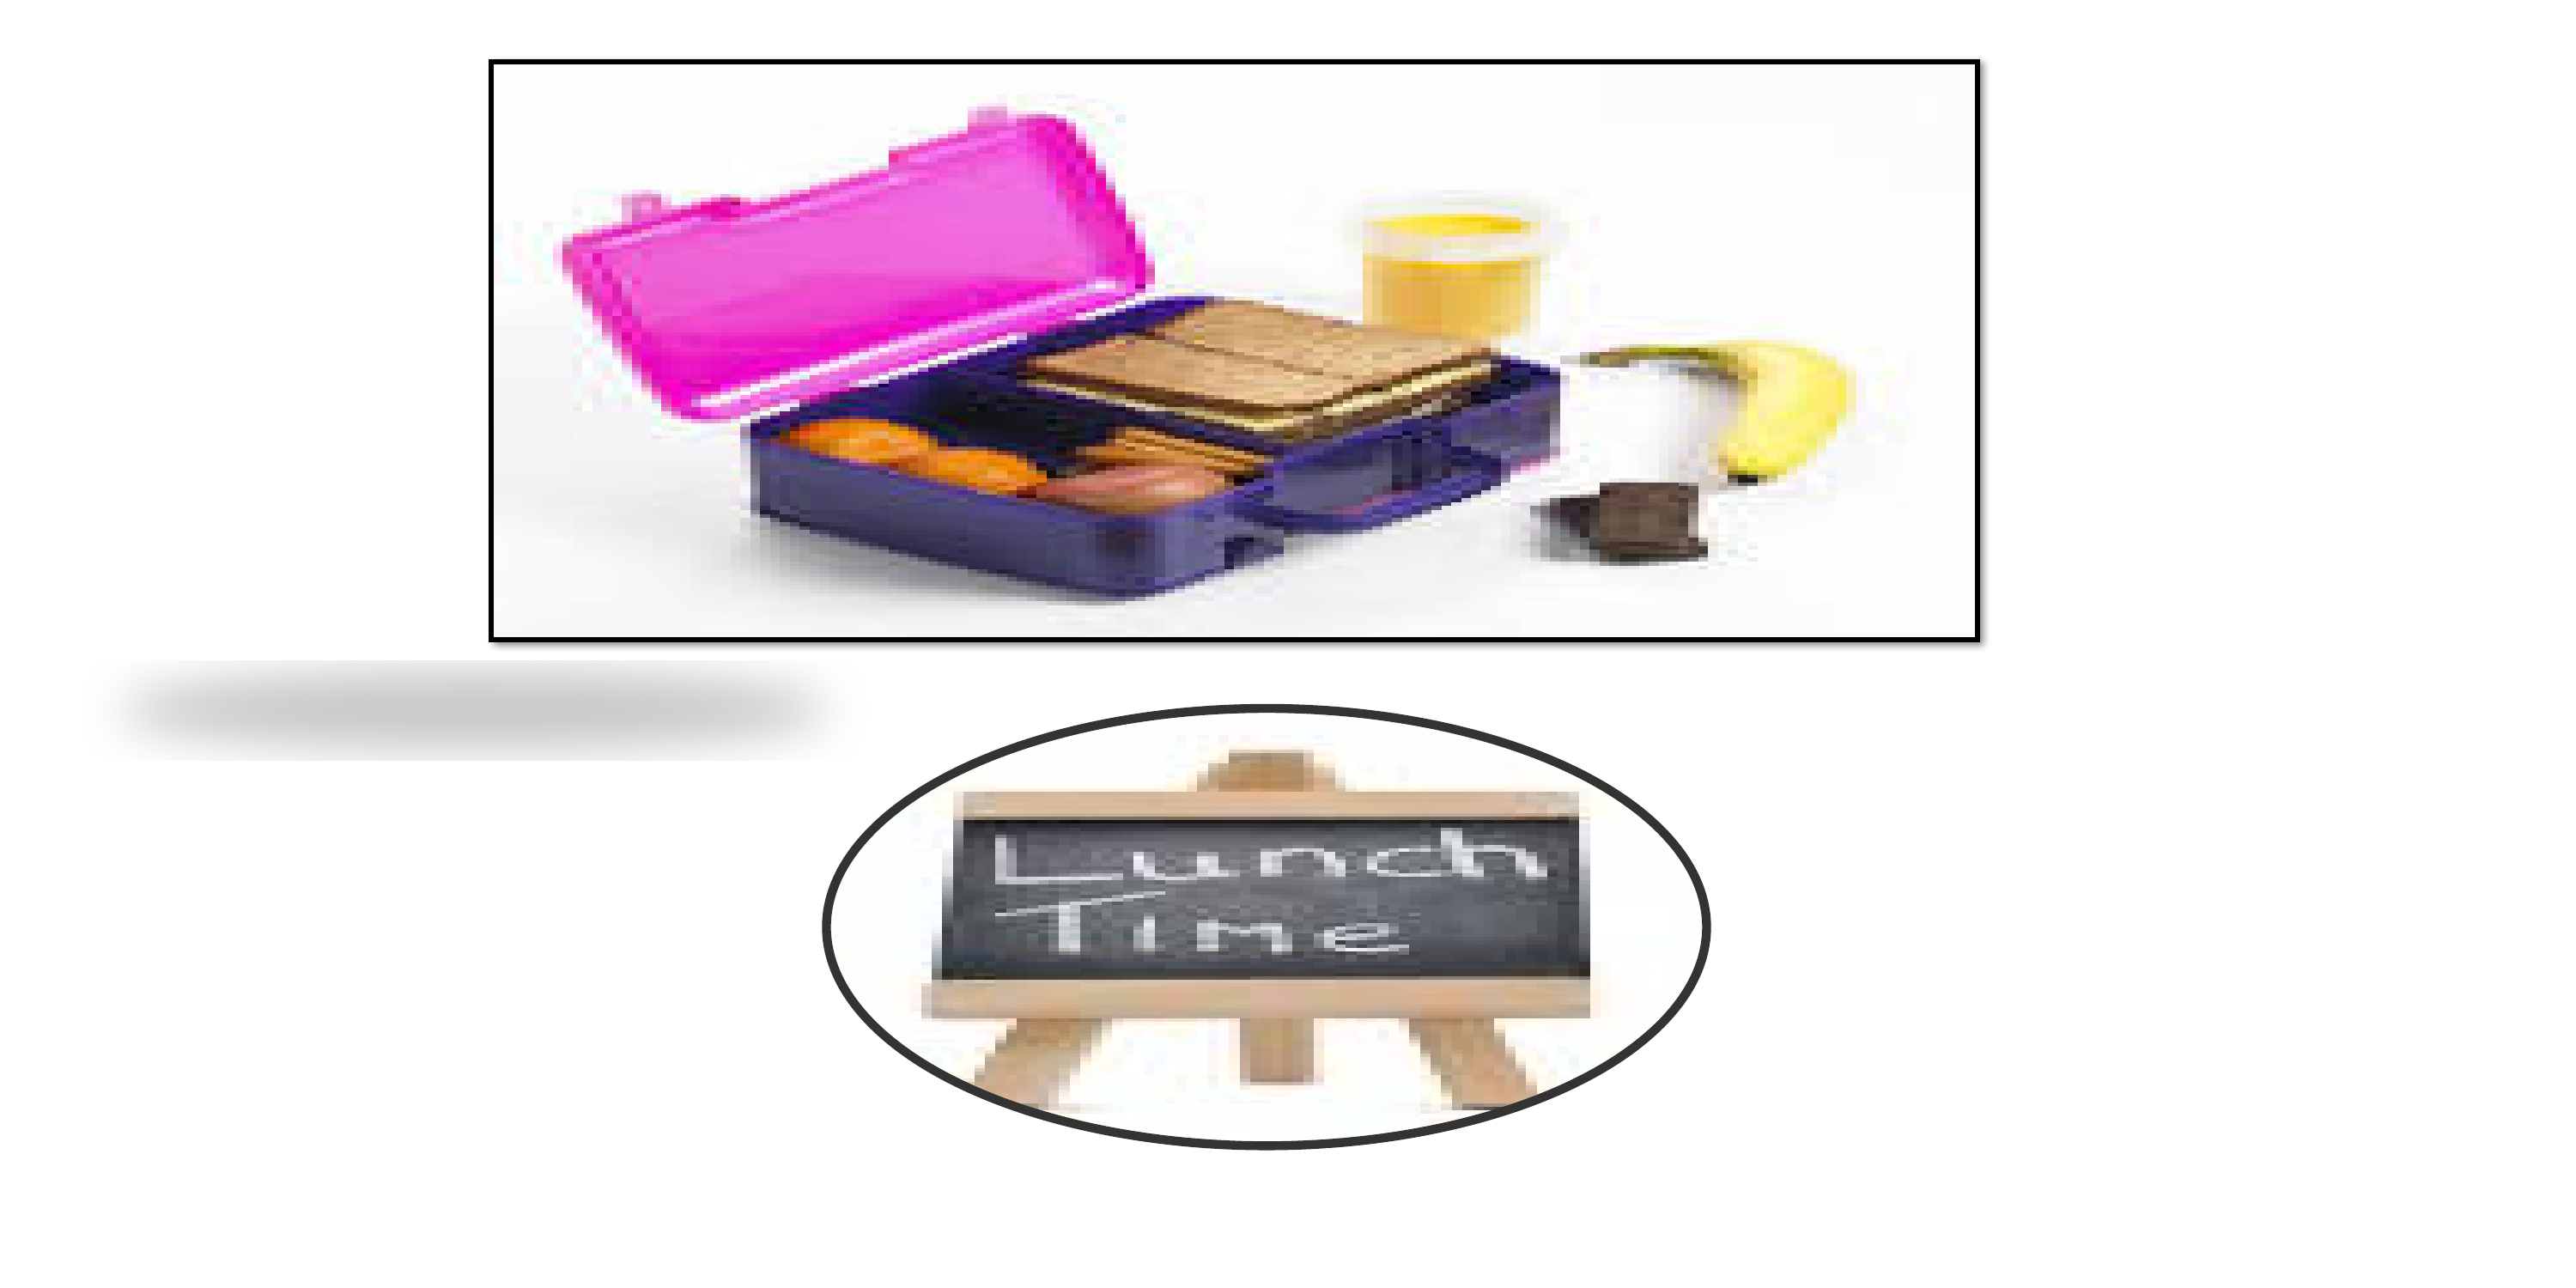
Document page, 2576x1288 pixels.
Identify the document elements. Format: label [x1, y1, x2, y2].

picture [826, 708, 1707, 1146]
picture [493, 64, 1976, 637]
